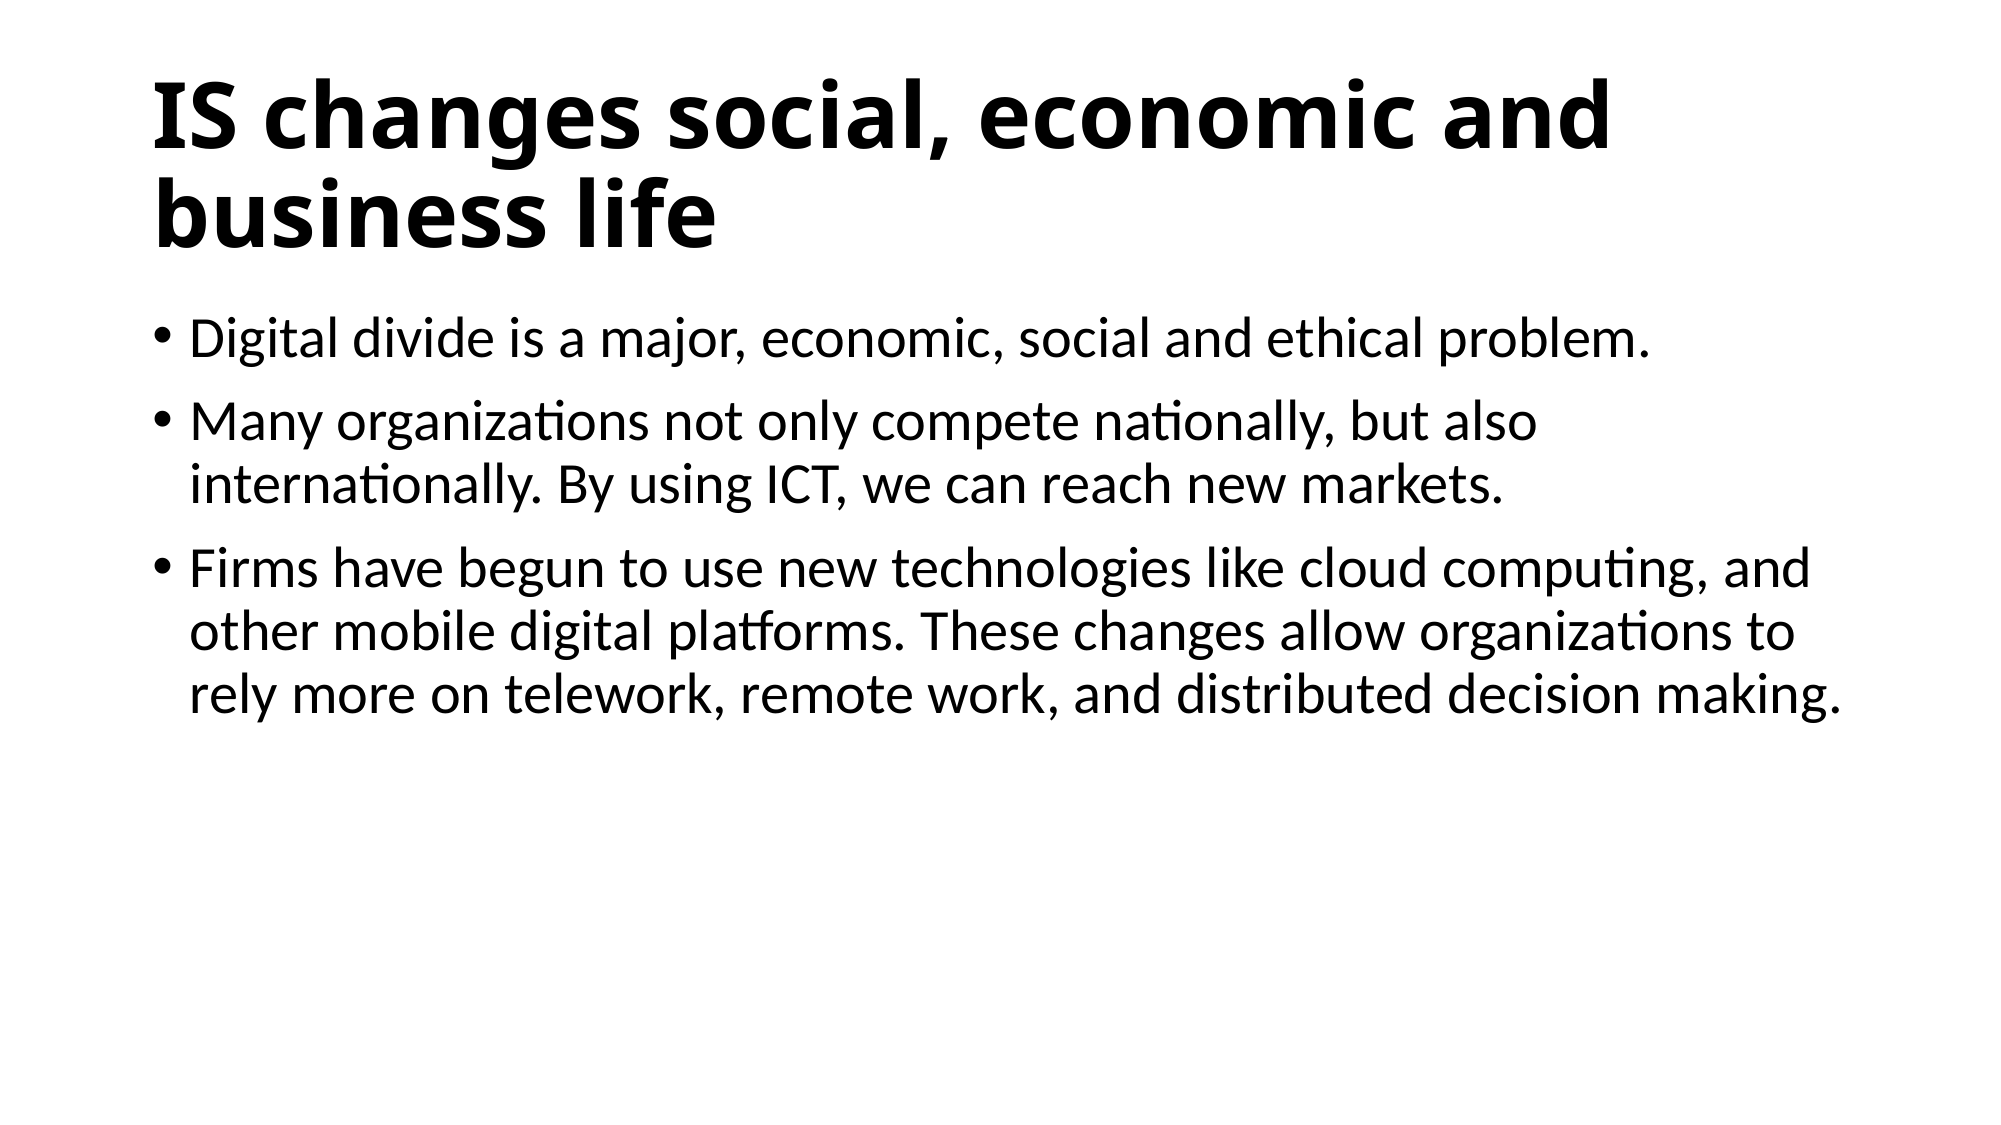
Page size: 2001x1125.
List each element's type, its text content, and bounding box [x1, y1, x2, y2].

title IS changes social, economic and business life [137, 59, 1863, 278]
list Digital divide is a major, economic, social and ethical problem. Many organizations not only compete nationally, but also internationally. By using ICT, we can reach new markets. Firms have begun to use new technologies like cloud computing, and other mobile digital platforms. These changes allow organizations to rely more on telework, remote work, and distributed decision making. [137, 299, 1863, 1014]
